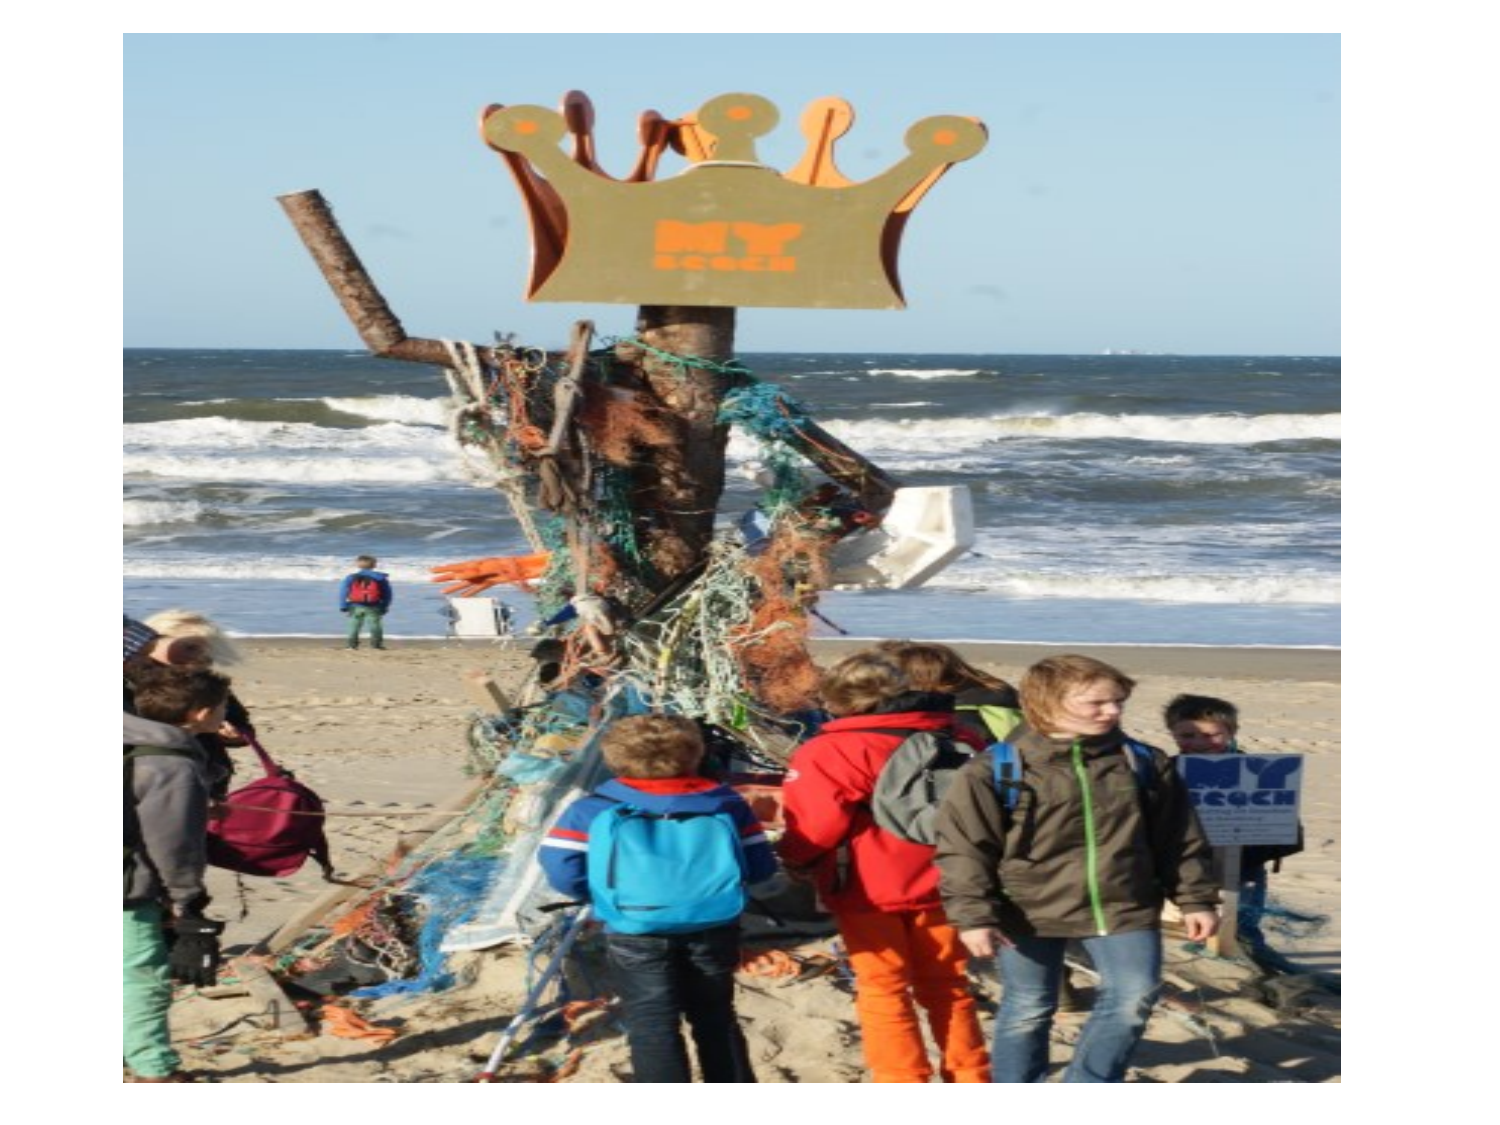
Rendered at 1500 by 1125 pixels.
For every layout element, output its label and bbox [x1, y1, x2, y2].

picture [123, 33, 1341, 1083]
